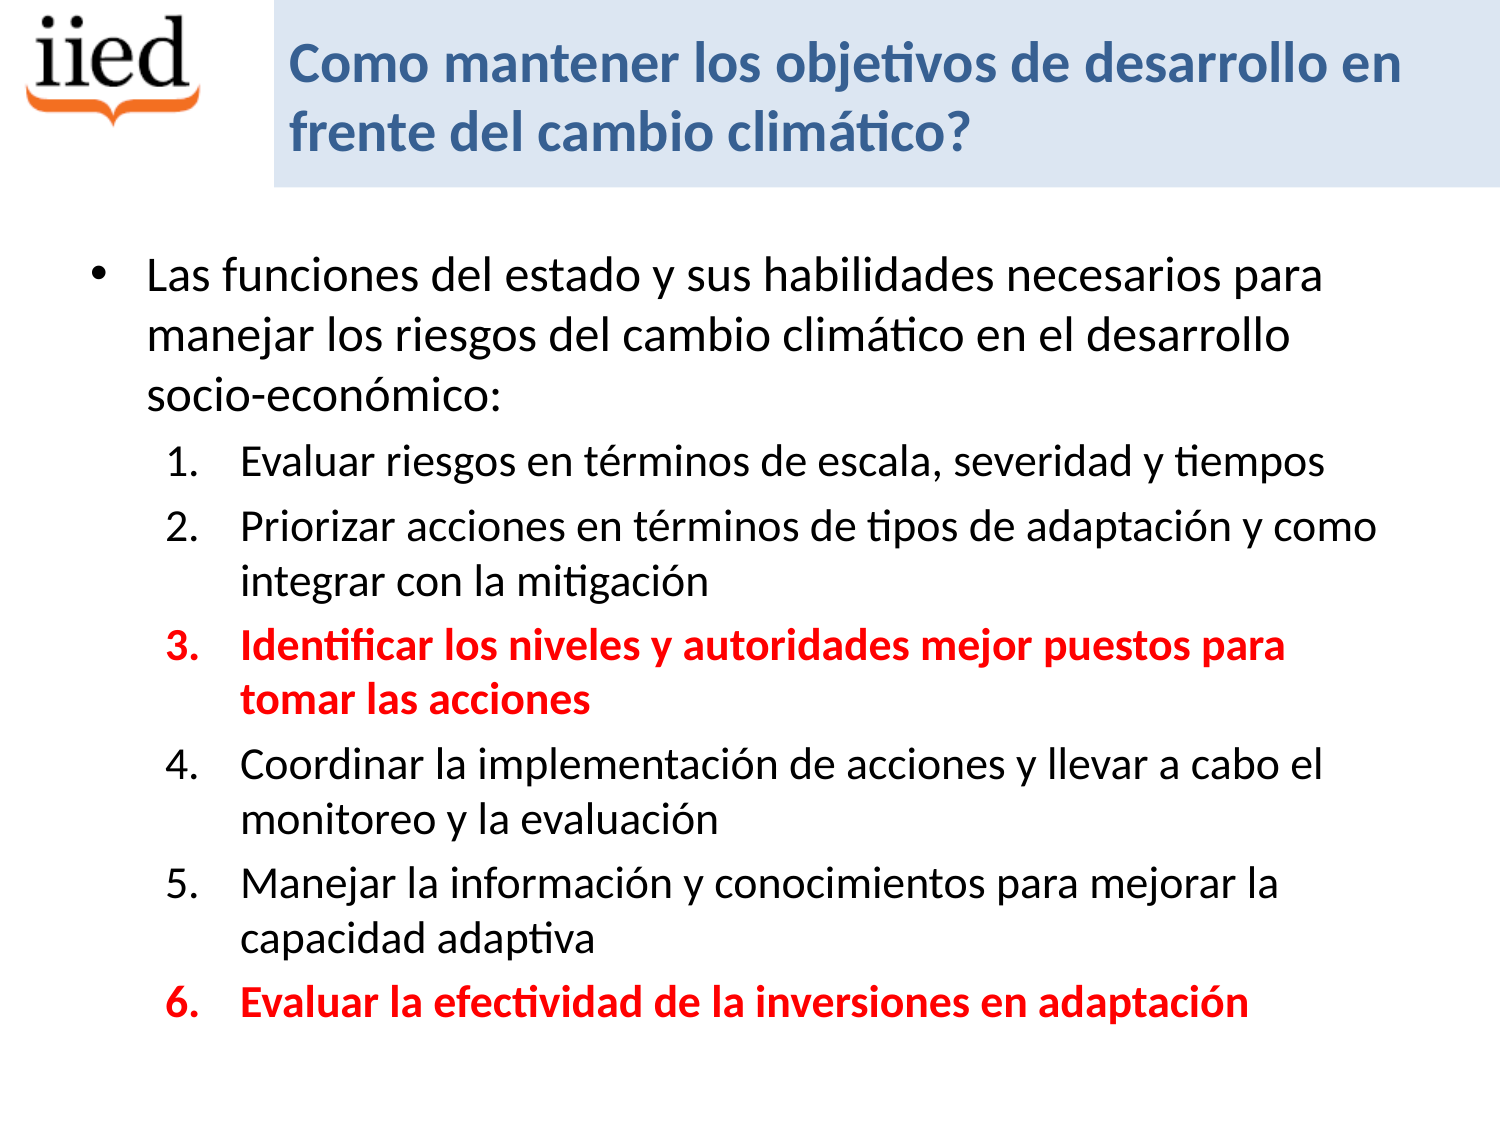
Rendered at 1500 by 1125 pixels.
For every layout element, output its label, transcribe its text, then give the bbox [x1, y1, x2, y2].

title Como mantener los objetivos de desarrollo en frente del cambio climático? [274, 0, 1500, 188]
list Las funciones del estado y sus habilidades necesarios para manejar los riesgos del cambio climático en el desarrollo socio-económico: Evaluar riesgos en términos de escala, severidad y tiempos Priorizar acciones en términos de tipos de adaptación y como integrar con la mitigación Identificar los niveles y autoridades mejor puestos para tomar las acciones Coordinar la implementación de acciones y llevar a cabo el monitoreo y la evaluación Manejar la información y conocimientos para mejorar la capacidad adaptiva Evaluar la efectividad de la inversiones en adaptación [75, 234, 1425, 977]
picture [0, 0, 221, 165]
